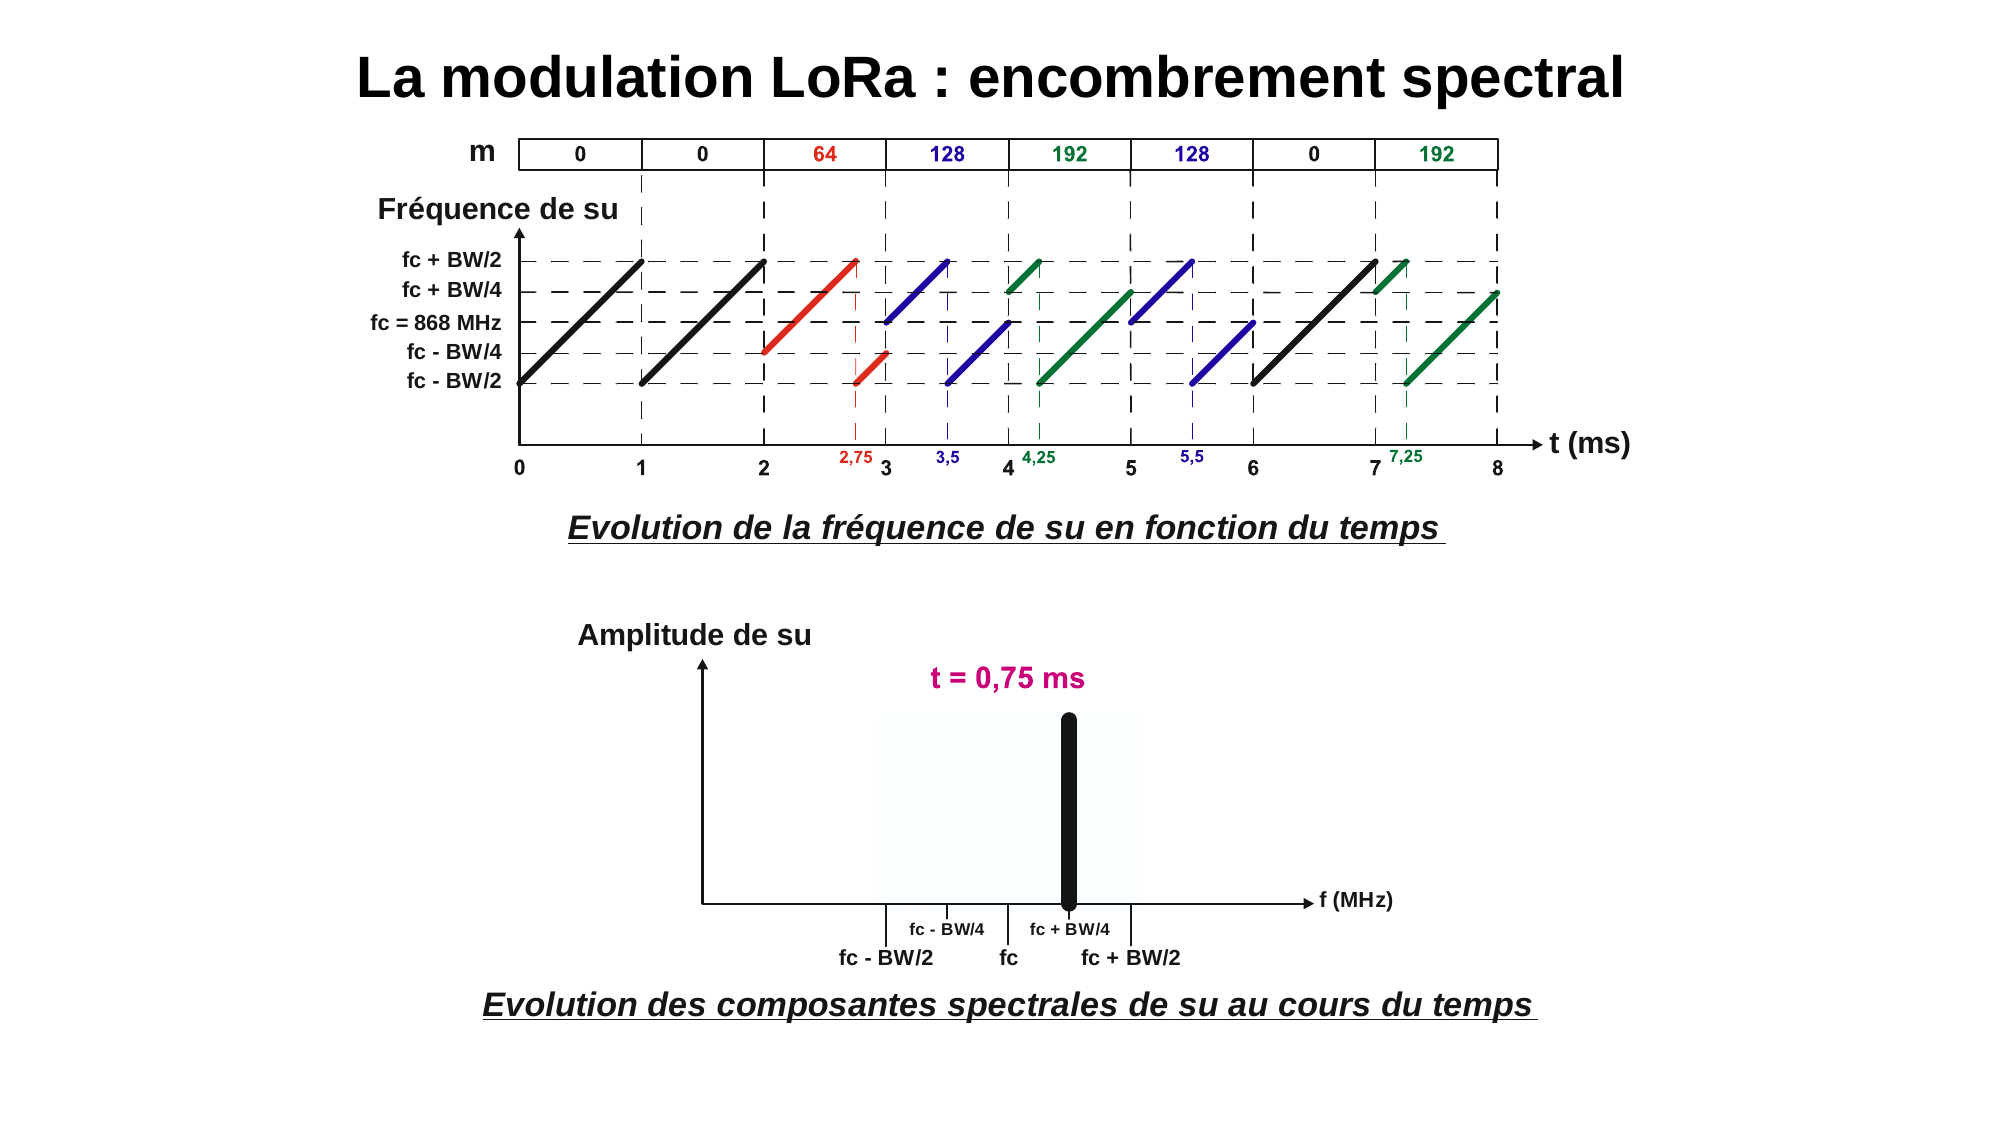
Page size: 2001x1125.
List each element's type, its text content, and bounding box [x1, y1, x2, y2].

text_box La modulation LoRa : encombrement spectral [342, 32, 1658, 117]
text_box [367, 135, 1632, 1025]
